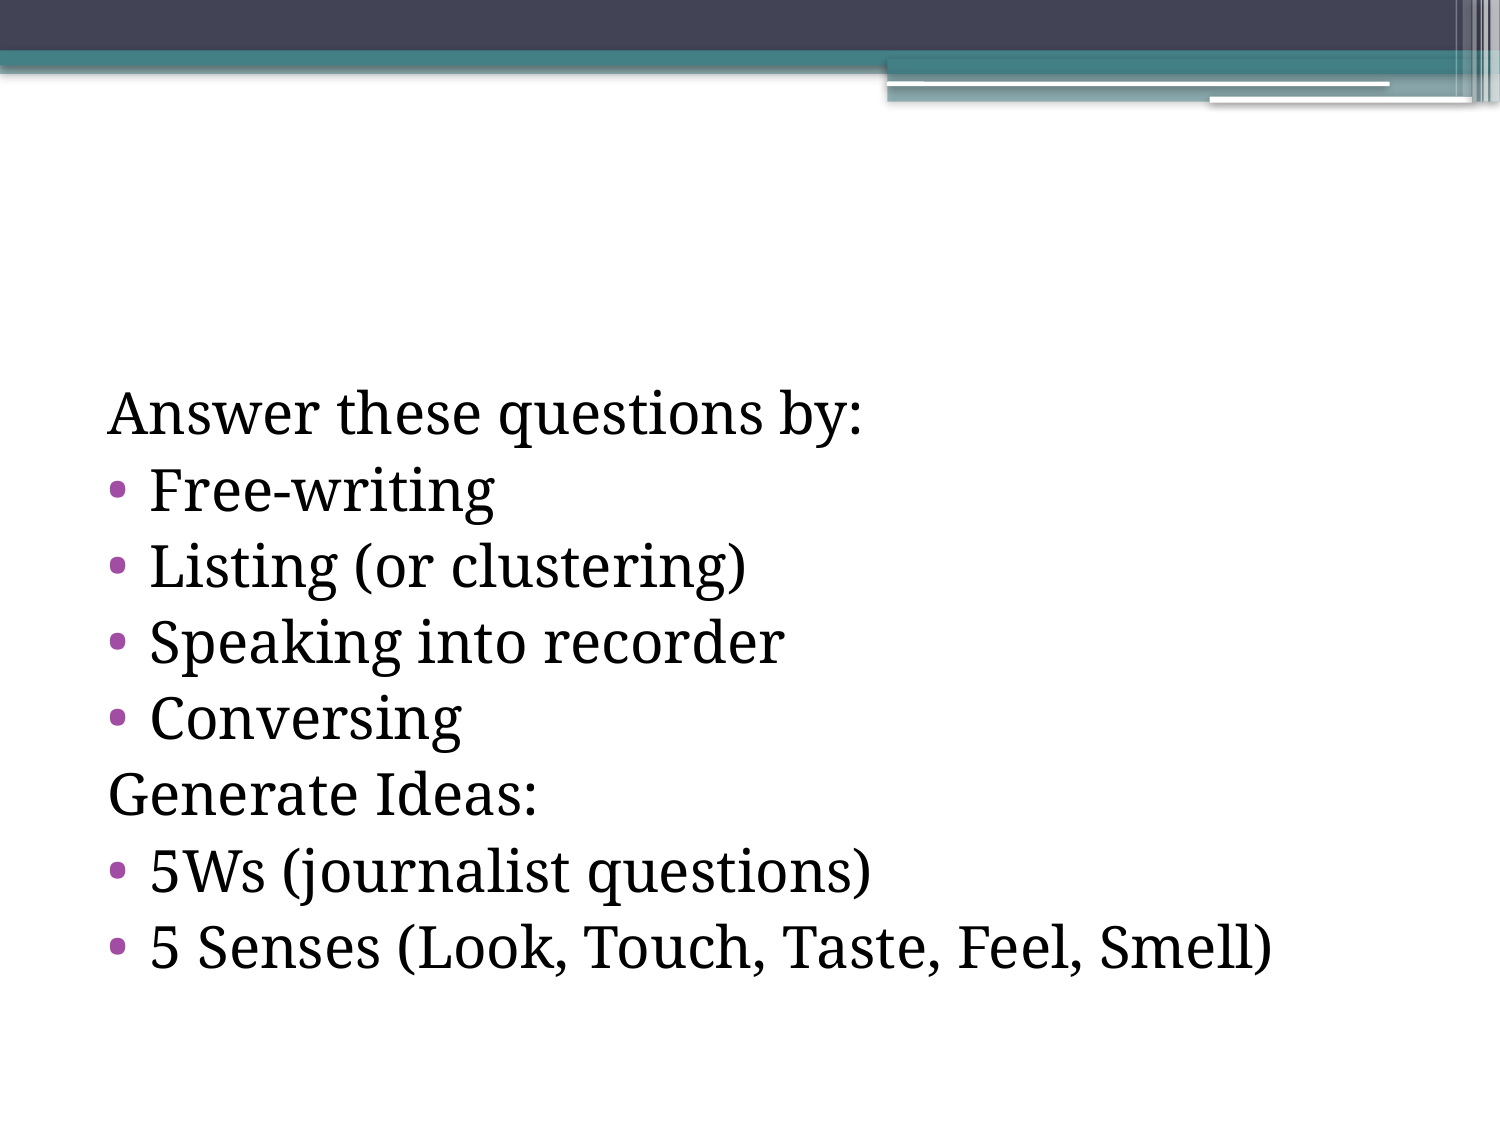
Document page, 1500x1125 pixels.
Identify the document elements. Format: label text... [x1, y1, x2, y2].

list Answer these questions by: Free-writing Listing (or clustering) Speaking into recorder Conversing Generate Ideas: 5Ws (journalist questions) 5 Senses (Look, Touch, Taste, Feel, Smell) [75, 368, 1425, 1079]
